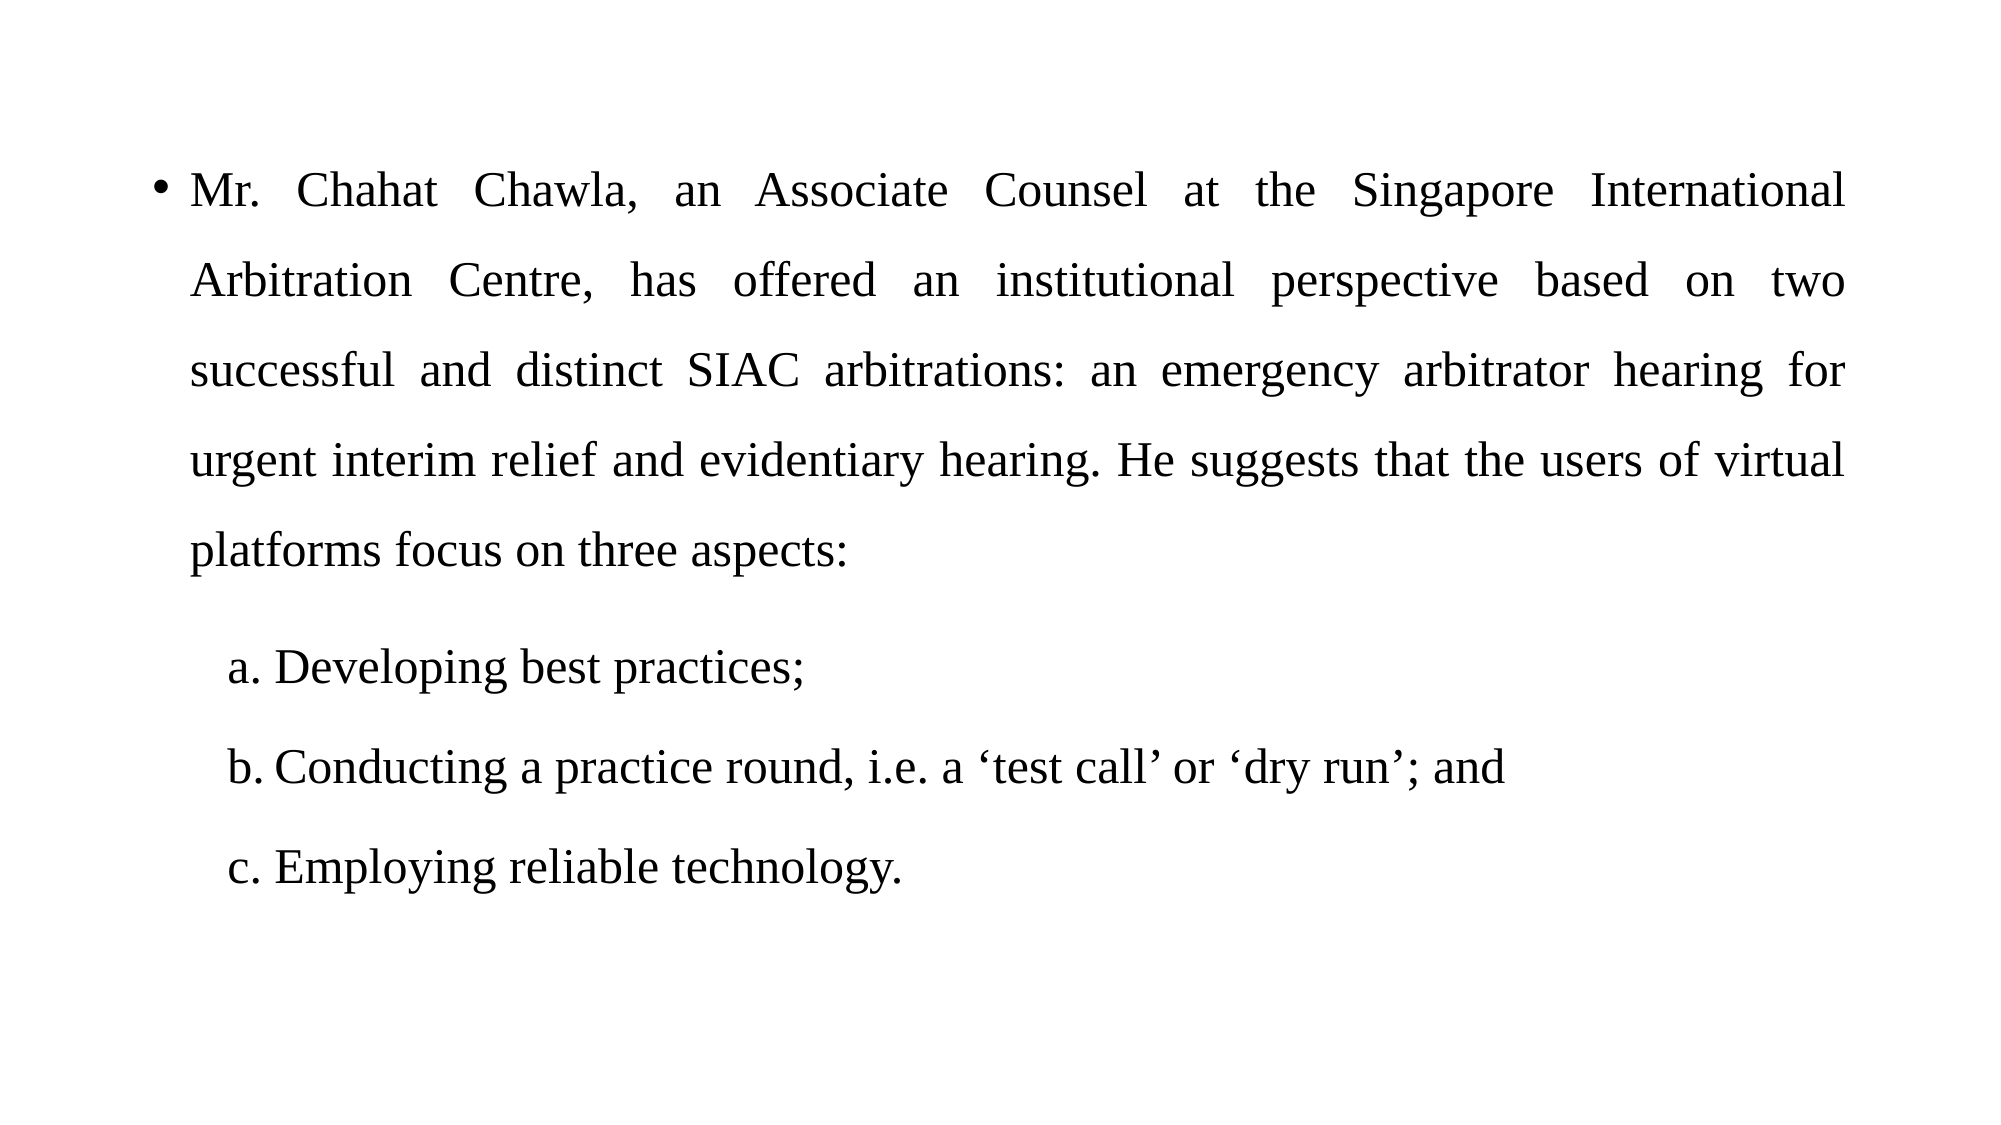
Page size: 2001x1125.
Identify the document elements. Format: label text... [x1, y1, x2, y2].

list Mr. Chahat Chawla, an Associate Counsel at the Singapore International Arbitration Centre, has offered an institutional perspective based on two successful and distinct SIAC arbitrations: an emergency arbitrator hearing for urgent interim relief and evidentiary hearing. He suggests that the users of virtual platforms focus on three aspects: Developing best practices; Conducting a practice round, i.e. a ‘test call’ or ‘dry run’; and Employing reliable technology. [137, 118, 1863, 1014]
